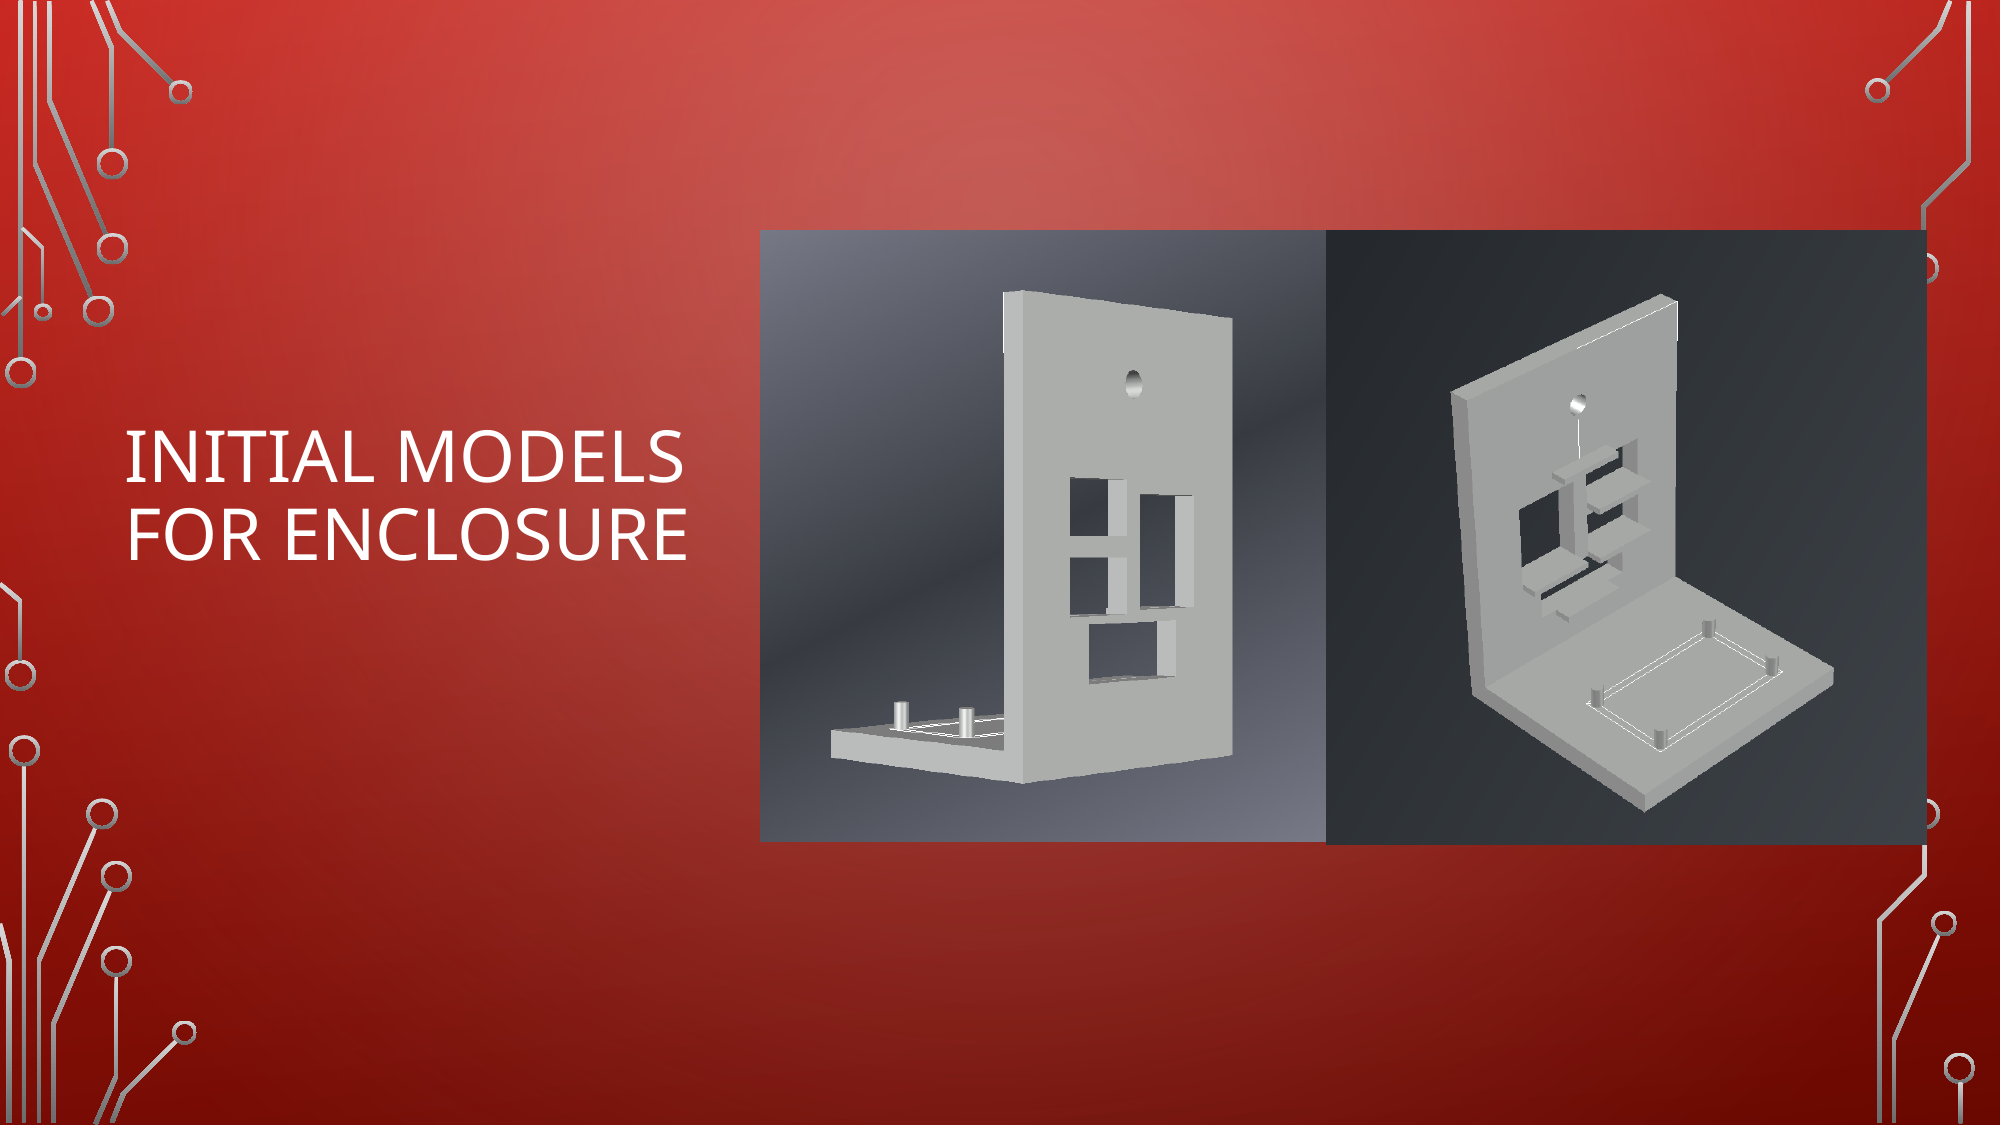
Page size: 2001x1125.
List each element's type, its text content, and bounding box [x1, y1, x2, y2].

title Initial models for enclosure [109, 338, 723, 584]
picture [760, 230, 1927, 845]
